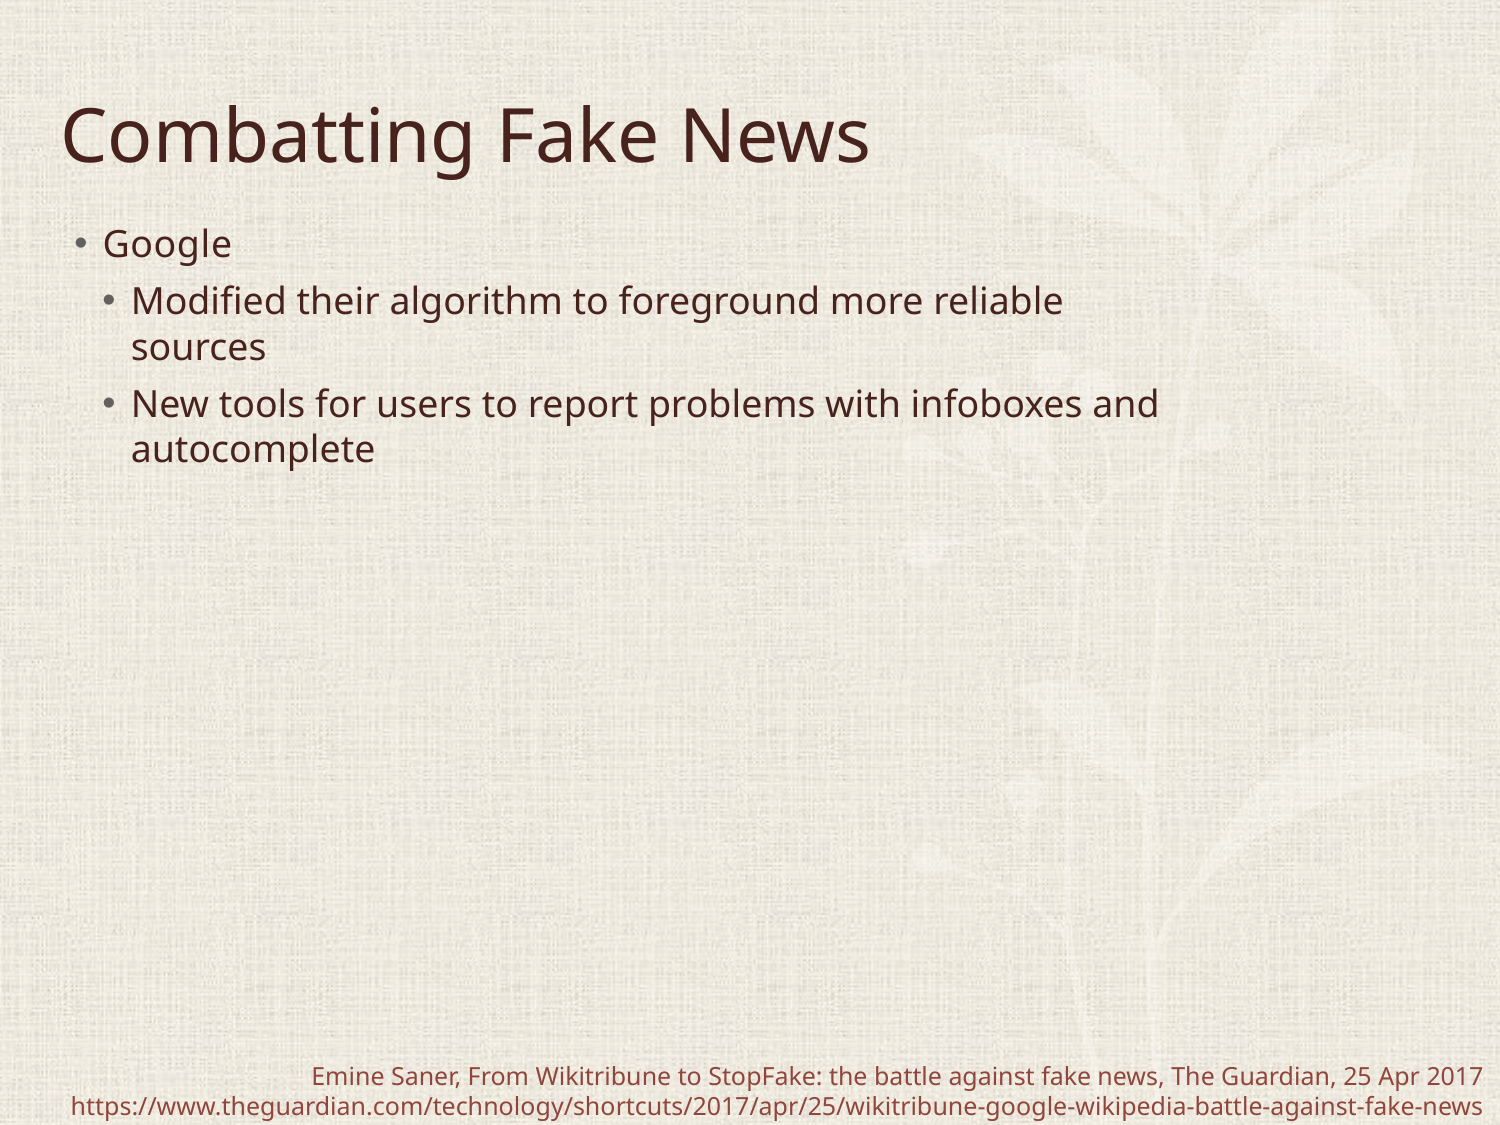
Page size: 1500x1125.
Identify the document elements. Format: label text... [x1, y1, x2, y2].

text_box Emine Saner, From Wikitribune to StopFake: the battle against fake news, The Guardian, 25 Apr 2017 https://www.theguardian.com/technology/shortcuts/2017/apr/25/wikitribune-google-wikipedia-battle-against-fake-news [0, 1052, 1500, 1125]
title Combatting Fake News [45, 9, 1455, 185]
list Google Modified their algorithm to foreground more reliable sources New tools for users to report problems with infoboxes and autocomplete [59, 212, 1179, 1023]
